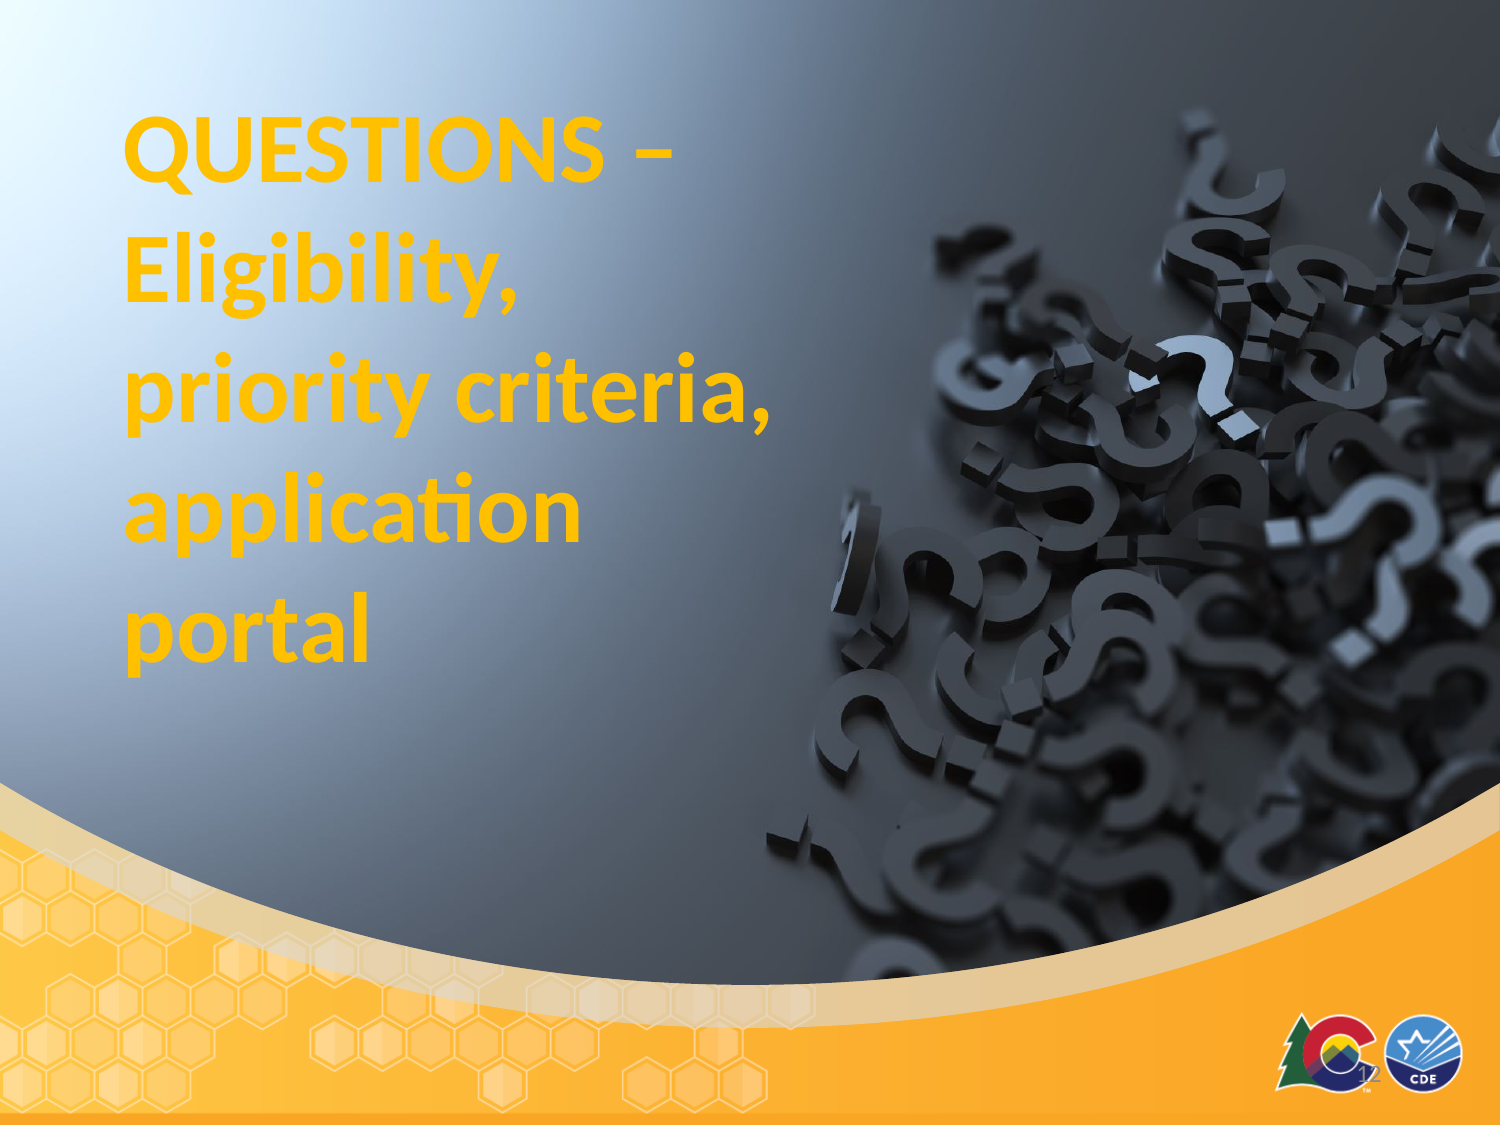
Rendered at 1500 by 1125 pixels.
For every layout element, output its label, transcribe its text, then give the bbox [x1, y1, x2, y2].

slide_number 12 [1059, 1042, 1397, 1103]
picture [0, 0, 1500, 1125]
text_box [380, 985, 1120, 1029]
